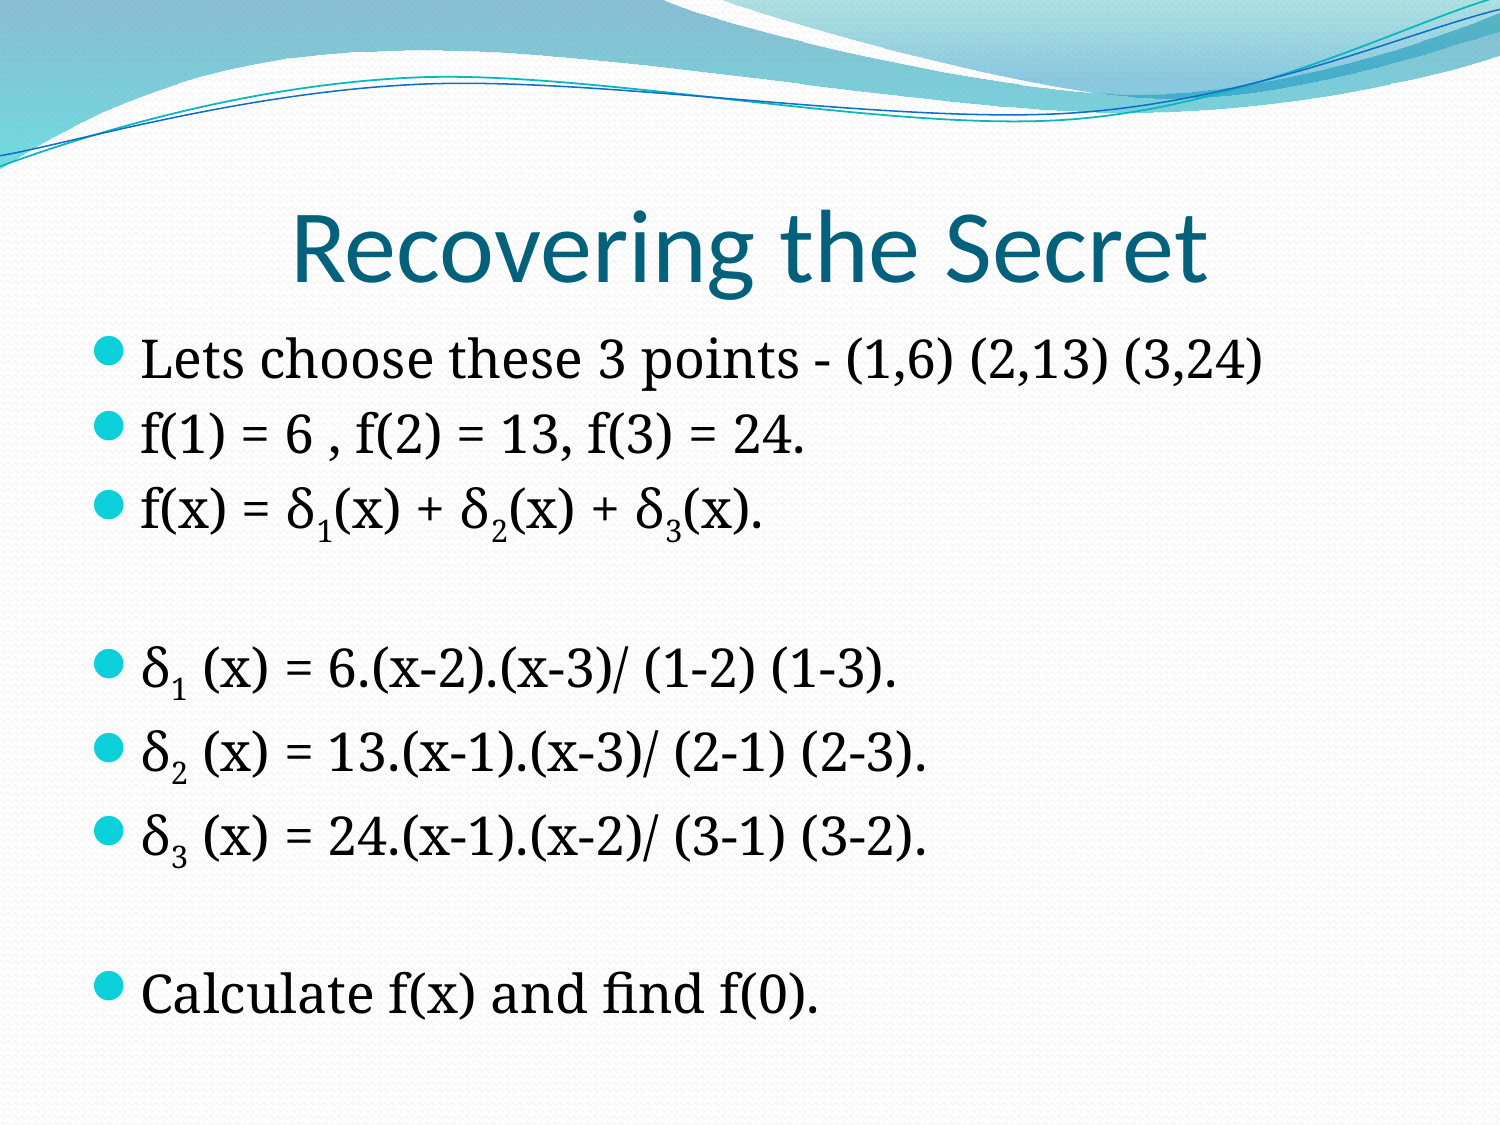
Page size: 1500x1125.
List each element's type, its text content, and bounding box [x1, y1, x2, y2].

title Recovering the Secret [75, 115, 1425, 303]
list Lets choose these 3 points - (1,6) (2,13) (3,24) f(1) = 6 , f(2) = 13, f(3) = 24. f(x) = δ1(x) + δ2(x) + δ3(x). δ1 (x) = 6.(x-2).(x-3)/ (1-2) (1-3). δ2 (x) = 13.(x-1).(x-3)/ (2-1) (2-3). δ3 (x) = 24.(x-1).(x-2)/ (3-1) (3-2). Calculate f(x) and find f(0). [75, 317, 1425, 1038]
